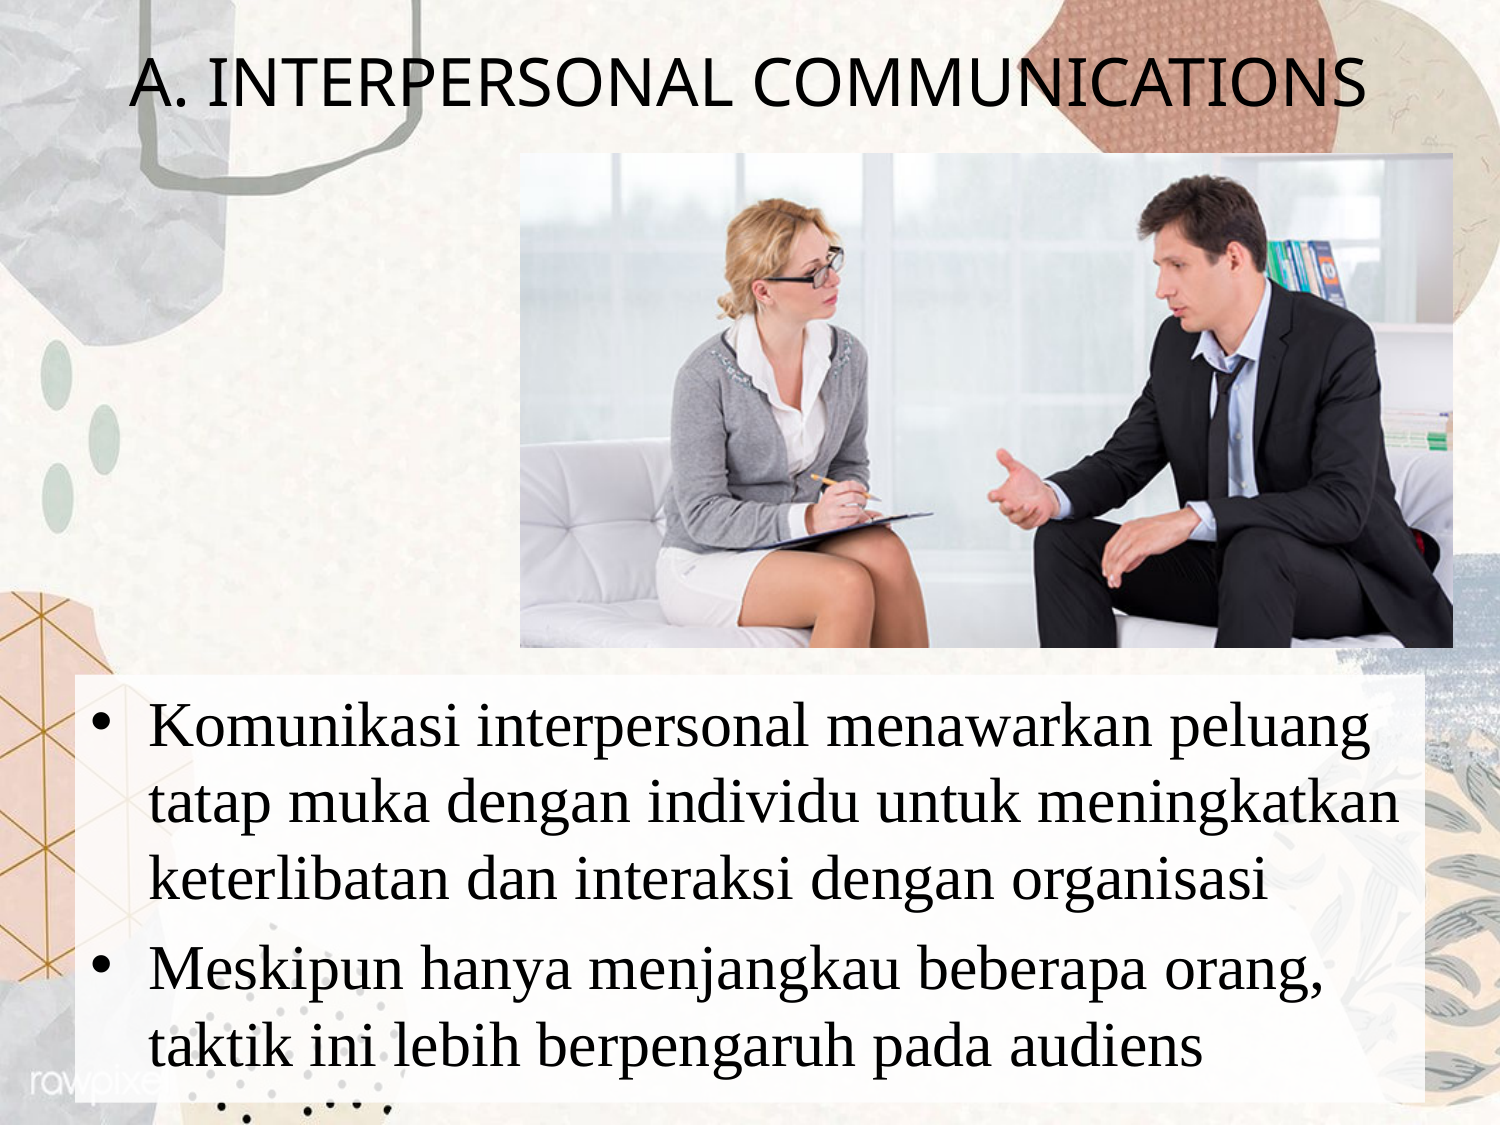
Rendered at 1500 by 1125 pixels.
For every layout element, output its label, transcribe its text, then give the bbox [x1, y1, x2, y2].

title A. INTERPERSONAL COMMUNICATIONS [75, 12, 1425, 147]
list Komunikasi interpersonal menawarkan peluang tatap muka dengan individu untuk meningkatkan keterlibatan dan interaksi dengan organisasi Meskipun hanya menjangkau beberapa orang, taktik ini lebih berpengaruh pada audiens [75, 674, 1425, 1103]
picture [0, 0, 1500, 1125]
